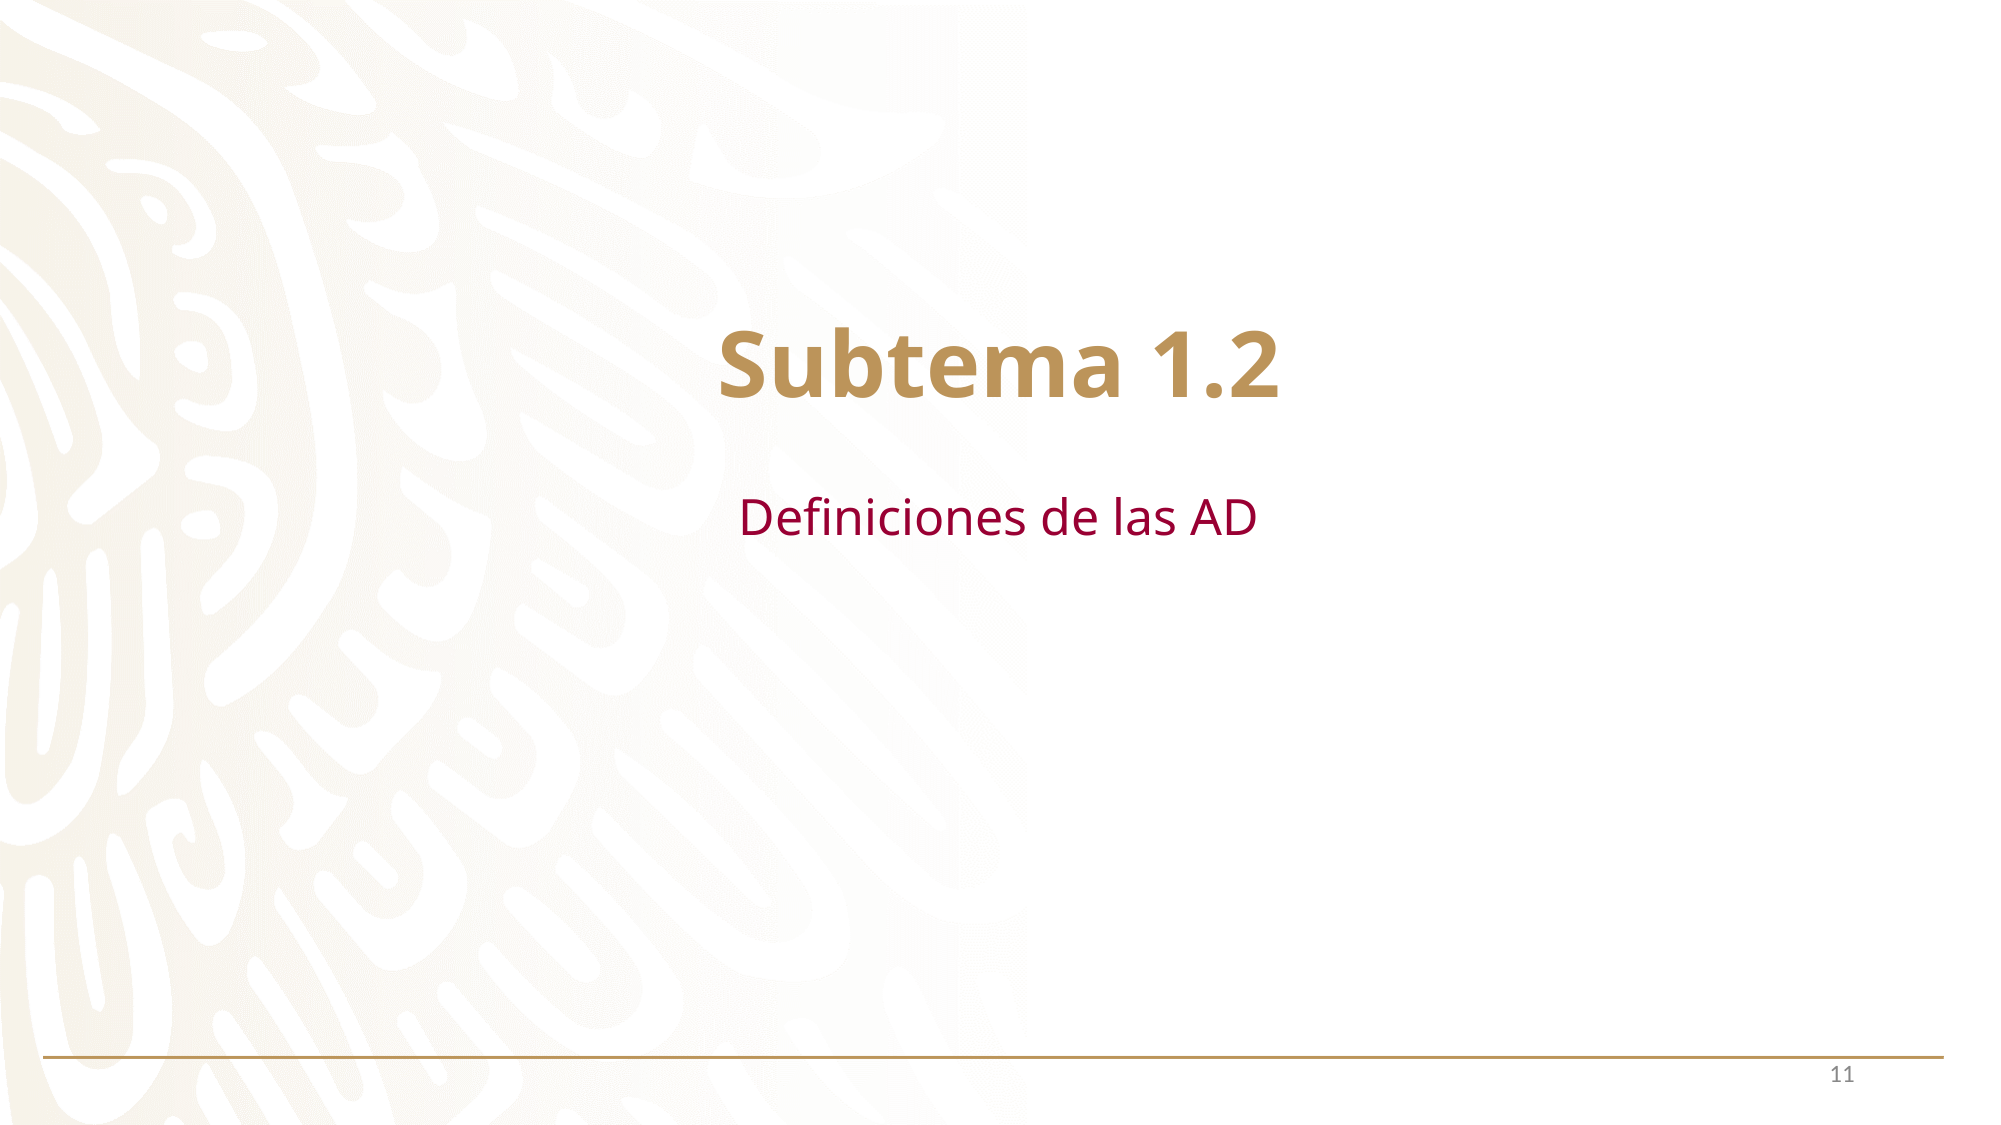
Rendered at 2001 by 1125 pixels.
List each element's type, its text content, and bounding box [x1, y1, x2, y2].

slide_number 11 [1818, 1050, 1863, 1096]
title Subtema 1.2 [135, 128, 1864, 426]
list Definiciones de las AD [135, 484, 1862, 563]
picture [0, 0, 2001, 1125]
